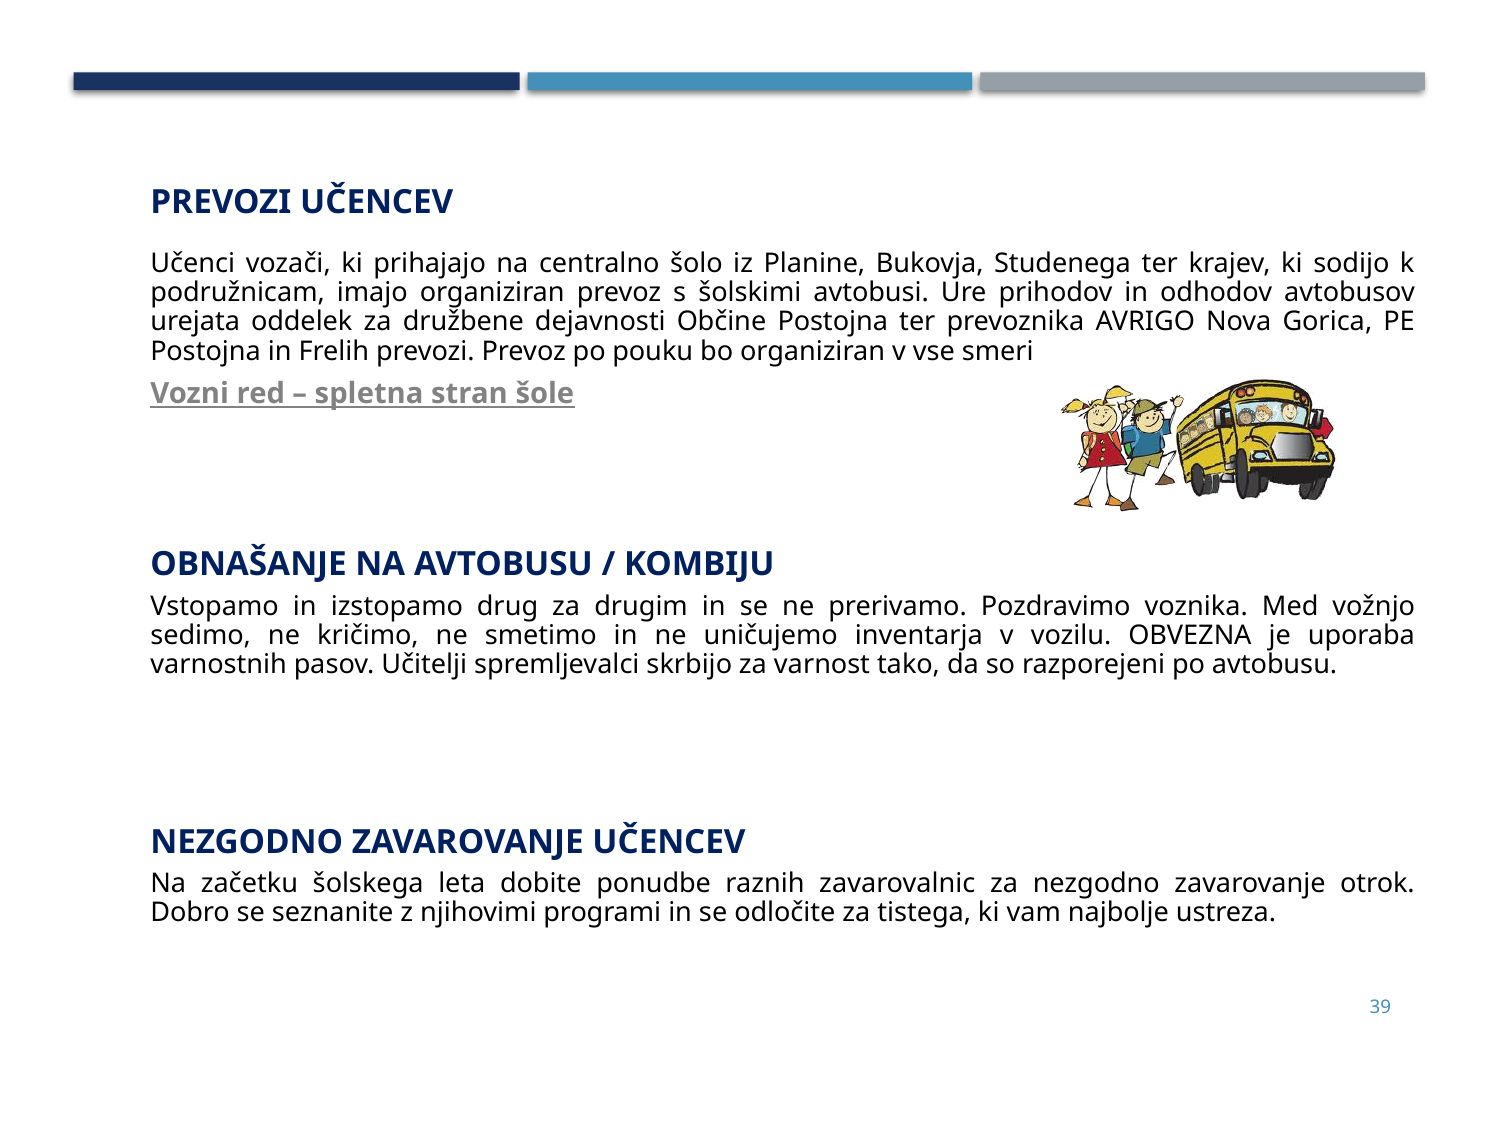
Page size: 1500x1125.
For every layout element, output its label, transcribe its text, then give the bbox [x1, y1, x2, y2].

text_box PREVOZI UČENCEV Učenci vozači, ki prihajajo na centralno šolo iz Planine, Bukovja, Studenega ter krajev, ki sodijo k podružnicam, imajo organiziran prevoz s šolskimi avtobusi. Ure prihodov in odhodov avtobusov urejata oddelek za družbene dejavnosti Občine Postojna ter prevoznika AVRIGO Nova Gorica, PE Postojna in Frelih prevozi. Prevoz po pouku bo organiziran v vse smeri Vozni red – spletna stran šole OBNAŠANJE NA AVTOBUSU / KOMBIJU Vstopamo in izstopamo drug za drugim in se ne prerivamo. Pozdravimo voznika. Med vožnjo sedimo, ne kričimo, ne smetimo in ne uničujemo inventarja v vozilu. OBVEZNA je uporaba varnostnih pasov. Učitelji spremljevalci skrbijo za varnost tako, da so razporejeni po avtobusu. NEZGODNO ZAVAROVANJE UČENCEV Na začetku šolskega leta dobite ponudbe raznih zavarovalnic za nezgodno zavarovanje otrok. Dobro se seznanite z njihovimi programi in se odločite za tistega, ki vam najbolje ustreza. [135, 137, 1430, 1068]
slide_number 39 [1279, 977, 1406, 1037]
picture [1056, 361, 1342, 519]
